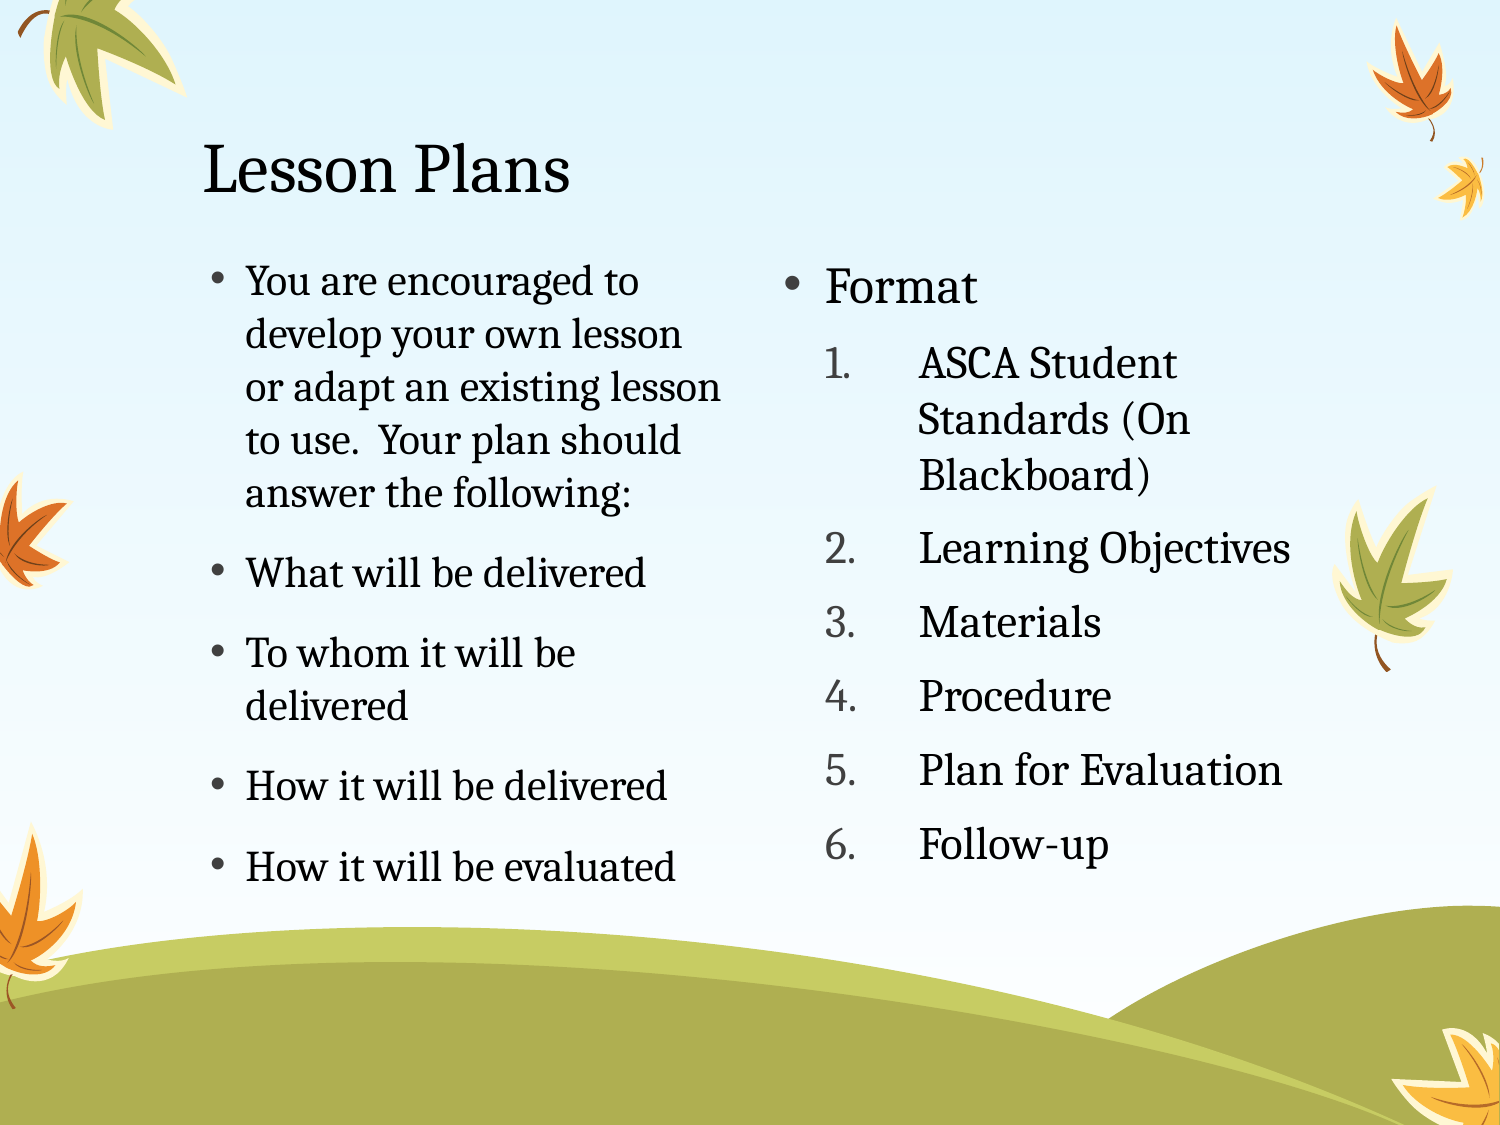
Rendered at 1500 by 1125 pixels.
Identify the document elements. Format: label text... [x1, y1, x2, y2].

title Lesson Plans [187, 12, 1312, 216]
list You are encouraged to develop your own lesson or adapt an existing lesson to use. Your plan should answer the following: What will be delivered To whom it will be delivered How it will be delivered How it will be evaluated [188, 243, 740, 921]
list Format ASCA Student Standards (On Blackboard) Learning Objectives Materials Procedure Plan for Evaluation Follow-up [759, 243, 1312, 921]
